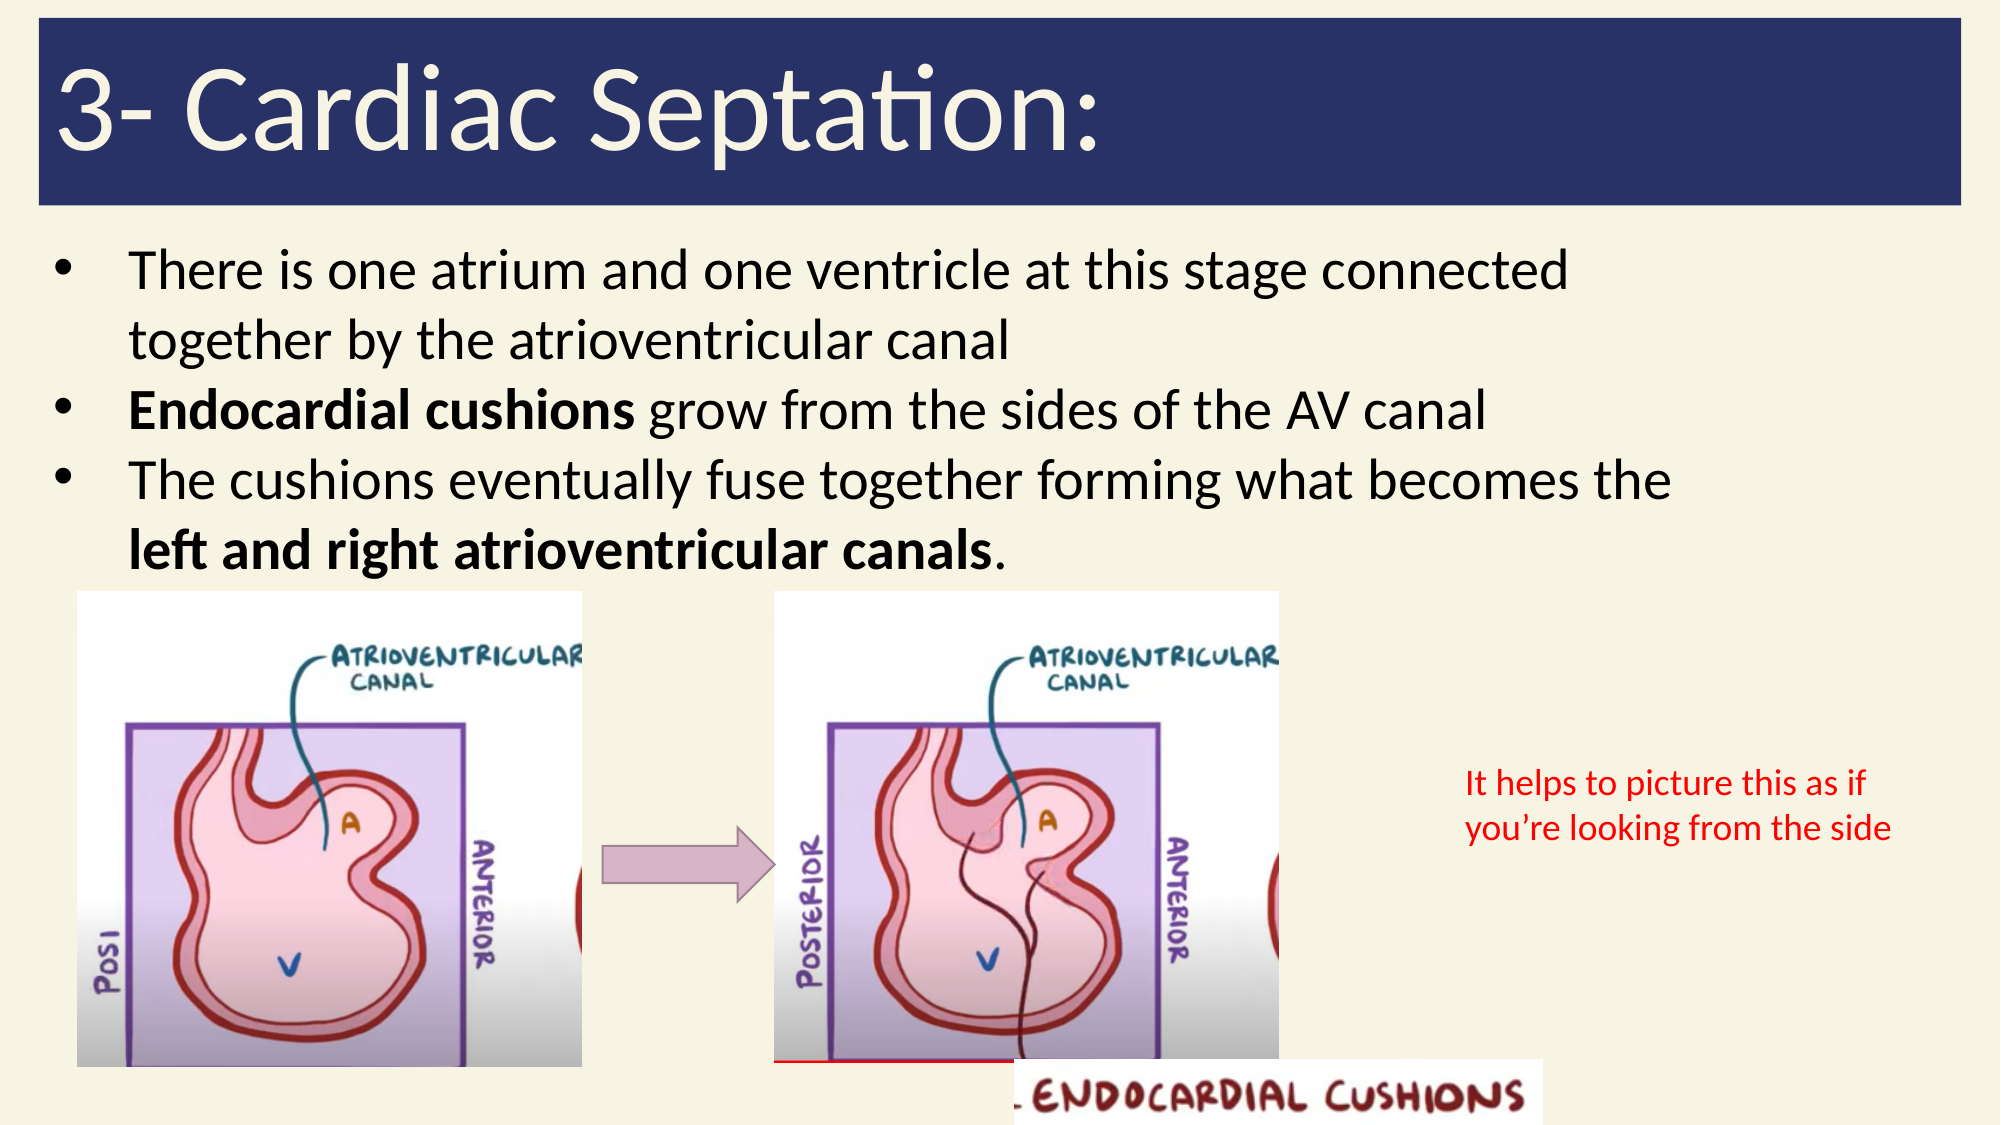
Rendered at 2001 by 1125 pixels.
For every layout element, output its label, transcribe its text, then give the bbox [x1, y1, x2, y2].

picture [77, 591, 582, 1067]
text_box 3- Cardiac Septation: [38, 17, 1962, 206]
text_box It helps to picture this as if you’re looking from the side [1450, 750, 1940, 855]
picture [774, 591, 1543, 1125]
text_box There is one atrium and one ventricle at this stage connected together by the atrioventricular canal Endocardial cushions grow from the sides of the AV canal The cushions eventually fuse together forming what becomes the left and right atrioventricular canals. [38, 223, 1767, 589]
text_box [601, 824, 774, 905]
